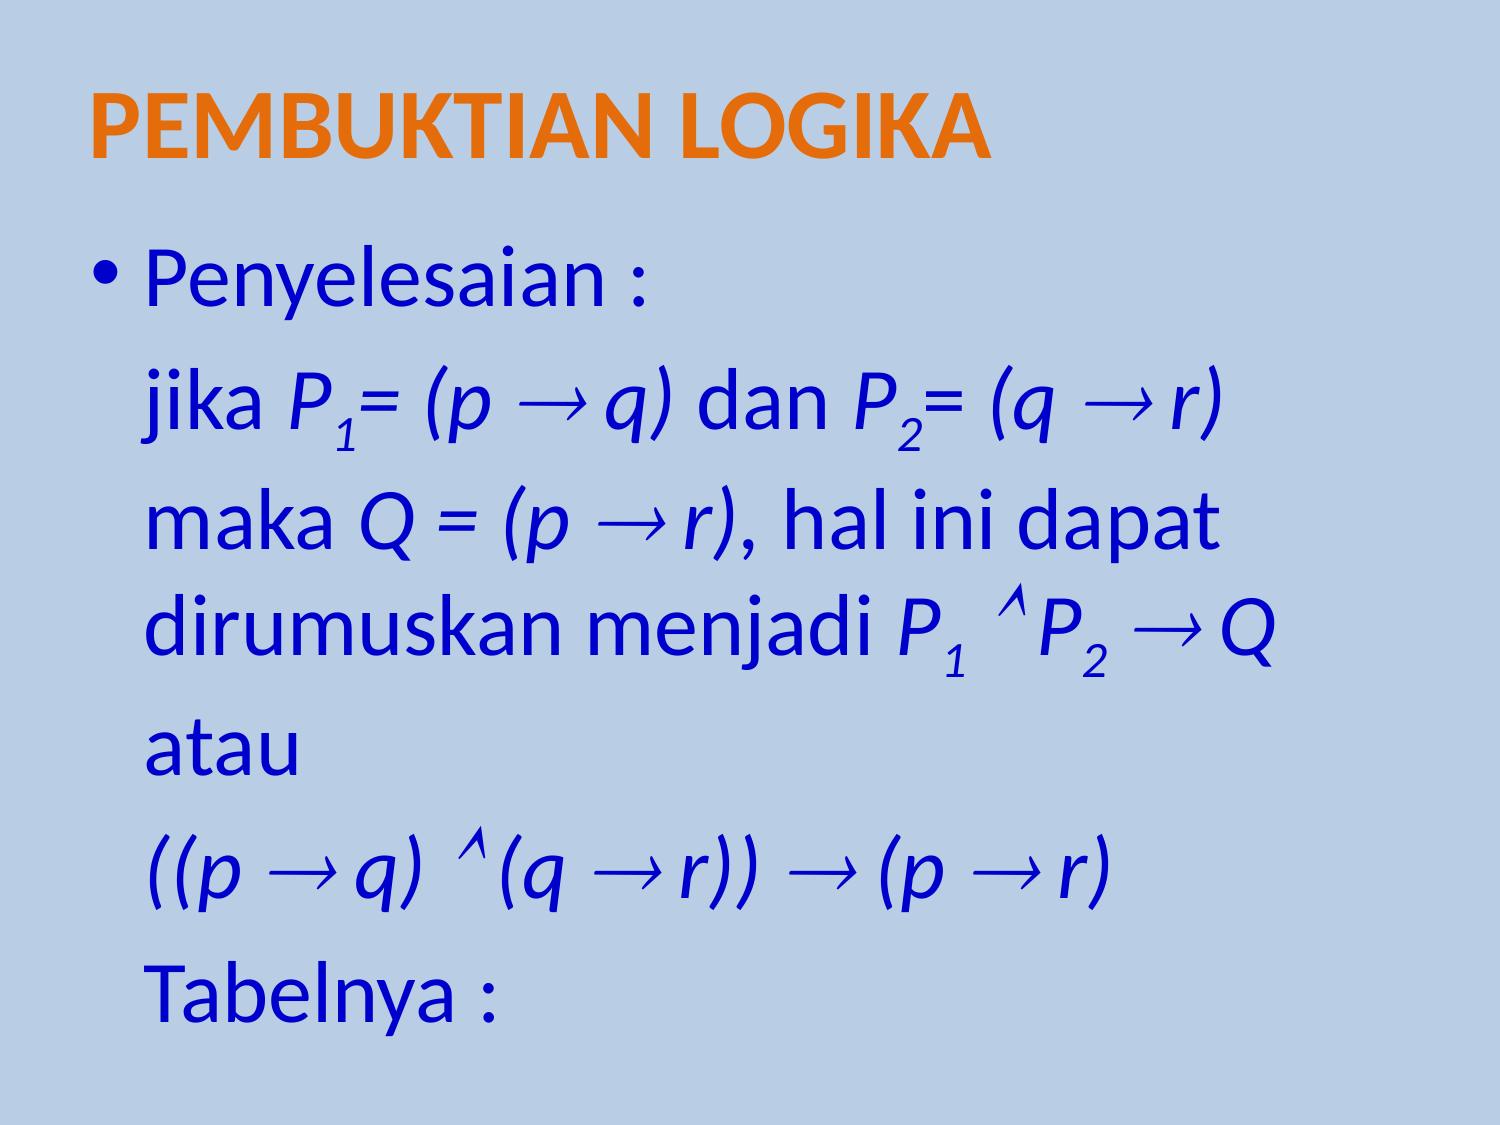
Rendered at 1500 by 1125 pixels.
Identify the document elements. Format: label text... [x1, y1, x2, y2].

list Penyelesaian : jika P1= (p  q) dan P2= (q  r) maka Q = (p  r), hal ini dapat dirumuskan menjadi P1  P2  Q atau ((p  q)  (q  r))  (p  r) Tabelnya : [75, 210, 1425, 1055]
text_box Pembuktian logika [73, 51, 1009, 187]
